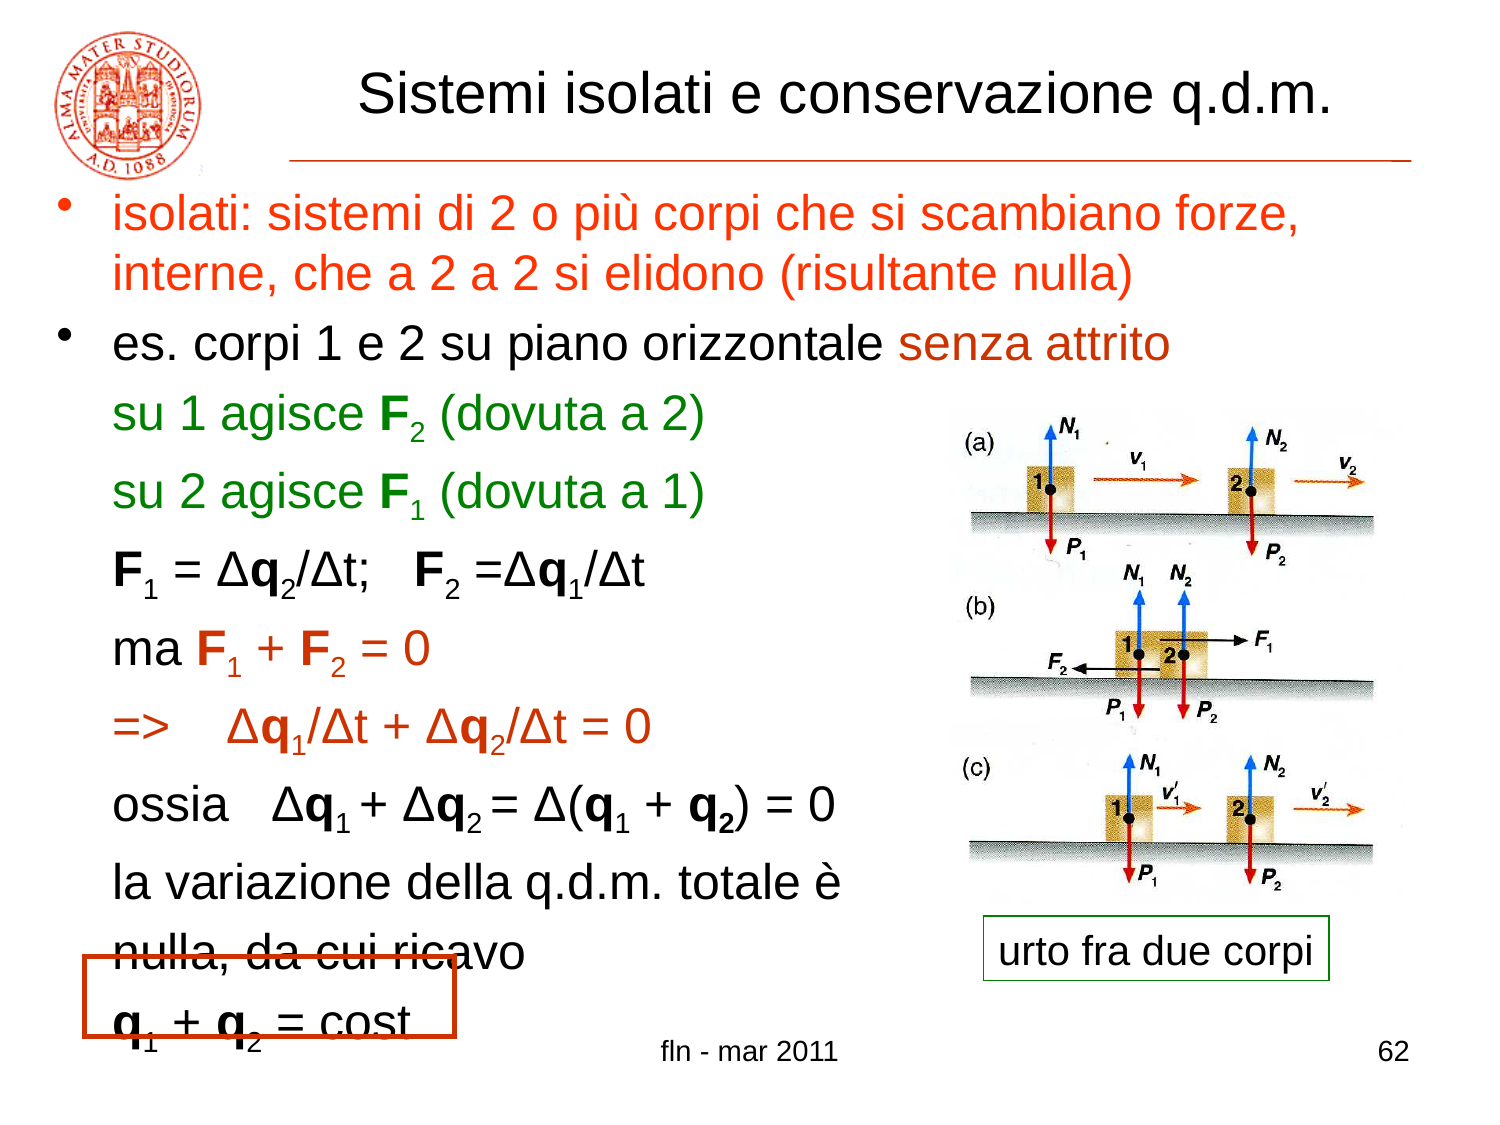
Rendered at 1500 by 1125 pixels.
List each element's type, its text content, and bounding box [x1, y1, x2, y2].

picture [53, 30, 203, 172]
text_box urto fra due corpi [983, 915, 1329, 981]
slide_number 62 [1074, 1024, 1425, 1103]
footer fln - mar 2011 [512, 1024, 988, 1103]
list isolati: sistemi di 2 o più corpi che si scambiano forze, interne, che a 2 a 2 si elidono (risultante nulla) es. corpi 1 e 2 su piano orizzontale senza attrito su 1 agisce F2 (dovuta a 2) su 2 agisce F1 (dovuta a 1) F1 = Δq2/Δt; F2 =Δq1/Δt ma F1 + F2 = 0 => Δq1/Δt + Δq2/Δt = 0 ossia Δq1 + Δq2 = Δ(q1 + q2) = 0 la variazione della q.d.m. totale è nulla, da cui ricavo q1 + q2 = cost [41, 172, 1459, 1023]
picture [950, 408, 1406, 906]
text_box [84, 956, 455, 1037]
title Sistemi isolati e conservazione q.d.m. [277, 42, 1415, 137]
